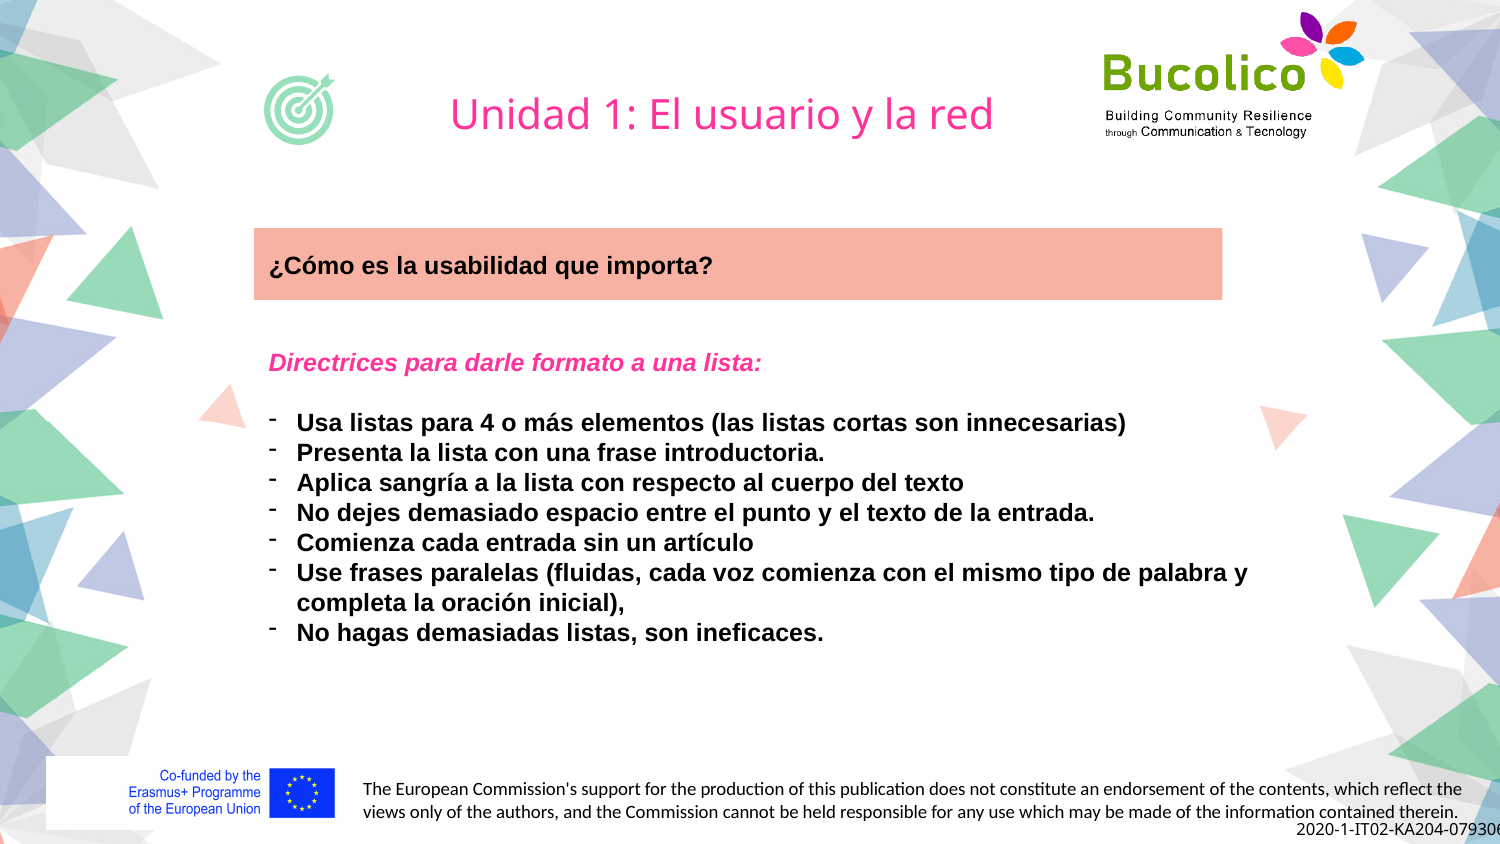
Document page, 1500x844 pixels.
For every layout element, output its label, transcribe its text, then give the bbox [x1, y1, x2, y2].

list Unidad 1: El usuario y la red [410, 65, 1034, 161]
text_box The European Commission's support for the production of this publication does not constitute an endorsement of the contents, which reflect the views only of the authors, and the Commission cannot be held responsible for any use which may be made of the information contained therein. [348, 769, 1486, 830]
text_box [261, 71, 338, 148]
text_box Directrices para darle formato a una lista: Usa listas para 4 o más elementos (las listas cortas son innecesarias) Presenta la lista con una frase introductoria. Aplica sangría a la lista con respecto al cuerpo del texto No dejes demasiado espacio entre el punto y el texto de la entrada. Comienza cada entrada sin un artículo Use frases paralelas (fluidas, cada voz comienza con el mismo tipo de palabra y completa la oración inicial), No hagas demasiadas listas, son ineficaces. [253, 339, 1282, 769]
text_box ¿Cómo es la usabilidad que importa? [252, 226, 1224, 302]
picture [0, 0, 1500, 844]
